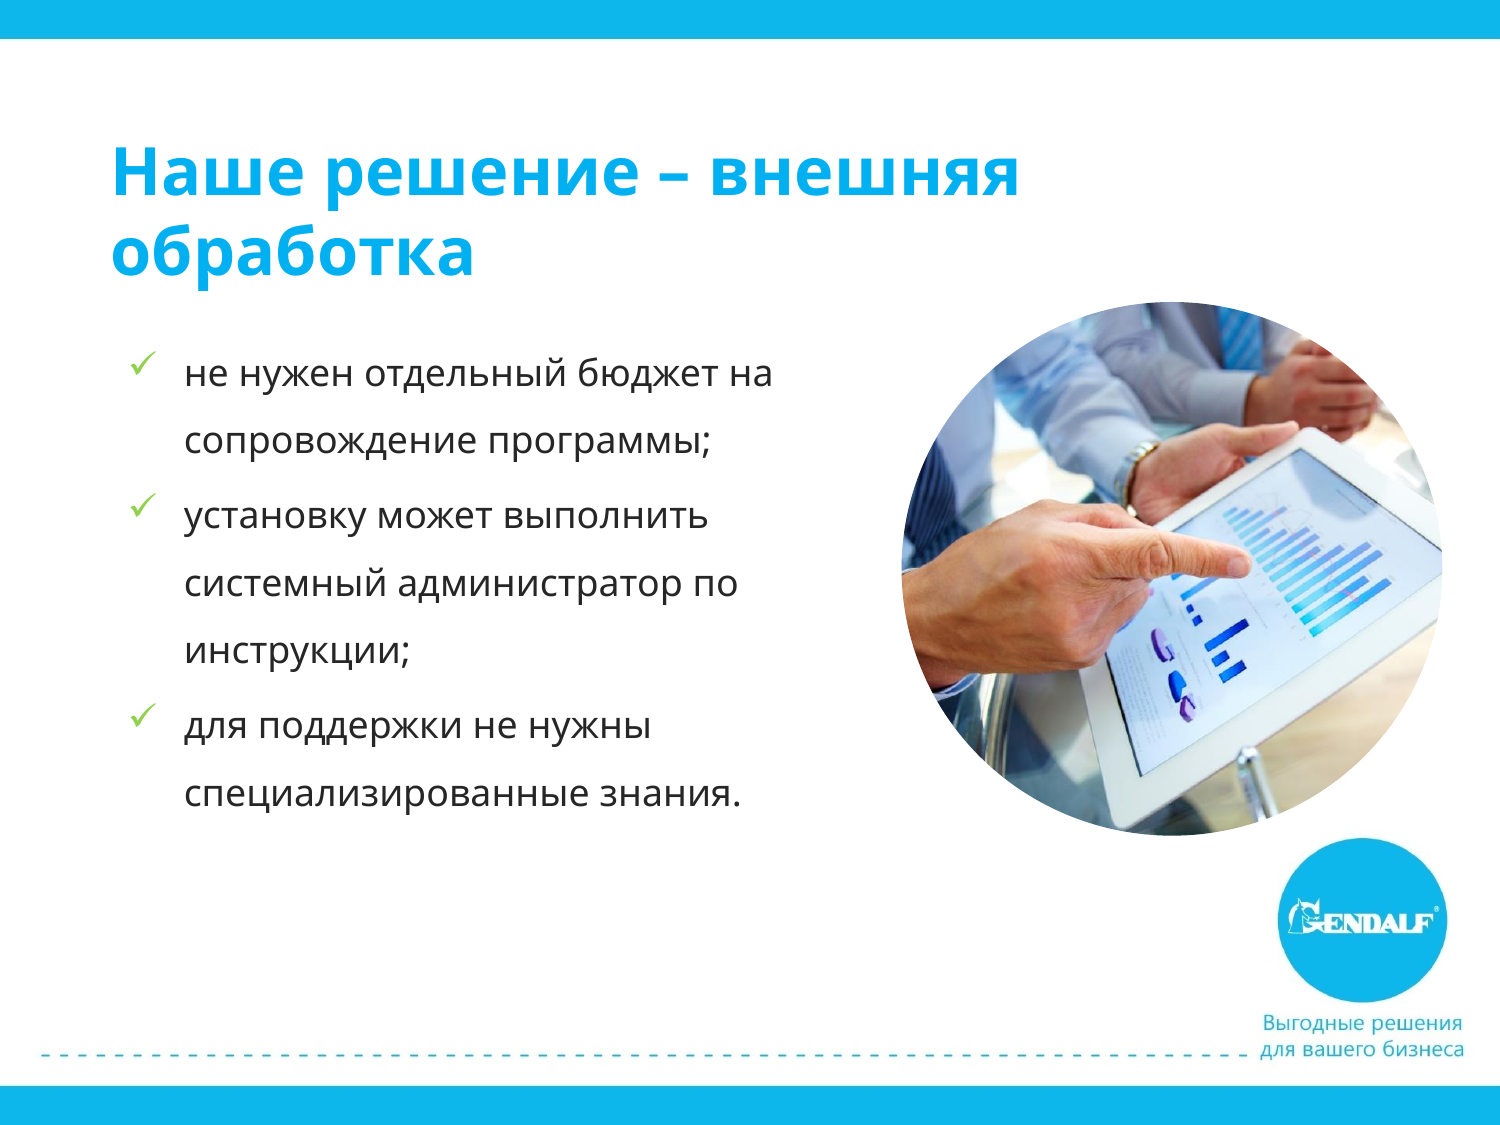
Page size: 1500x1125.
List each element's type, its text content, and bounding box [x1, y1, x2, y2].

title Наше решение – внешняя обработка [95, 99, 1390, 317]
picture [0, 37, 1500, 1087]
list не нужен отдельный бюджет на сопровождение программы; установку может выполнить системный администратор по инструкции; для поддержки не нужны специализированные знания. [112, 266, 930, 883]
